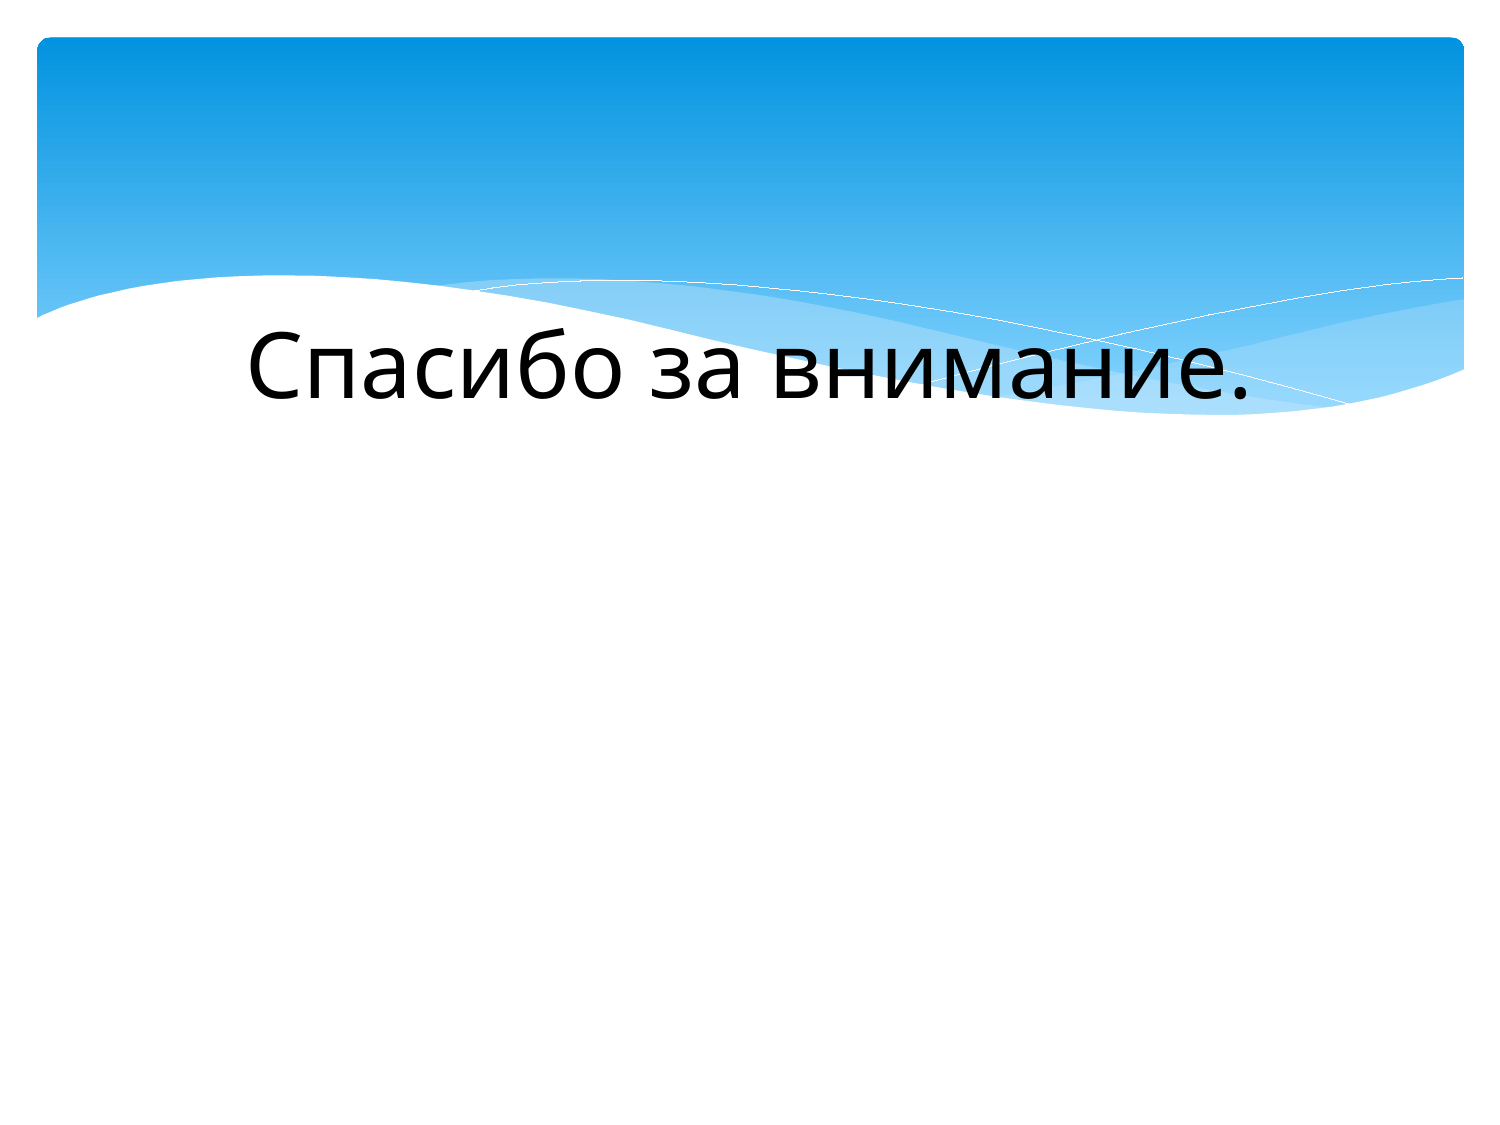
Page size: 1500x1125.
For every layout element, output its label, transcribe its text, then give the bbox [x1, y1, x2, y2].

title Спасибо за внимание. [75, 172, 1425, 551]
